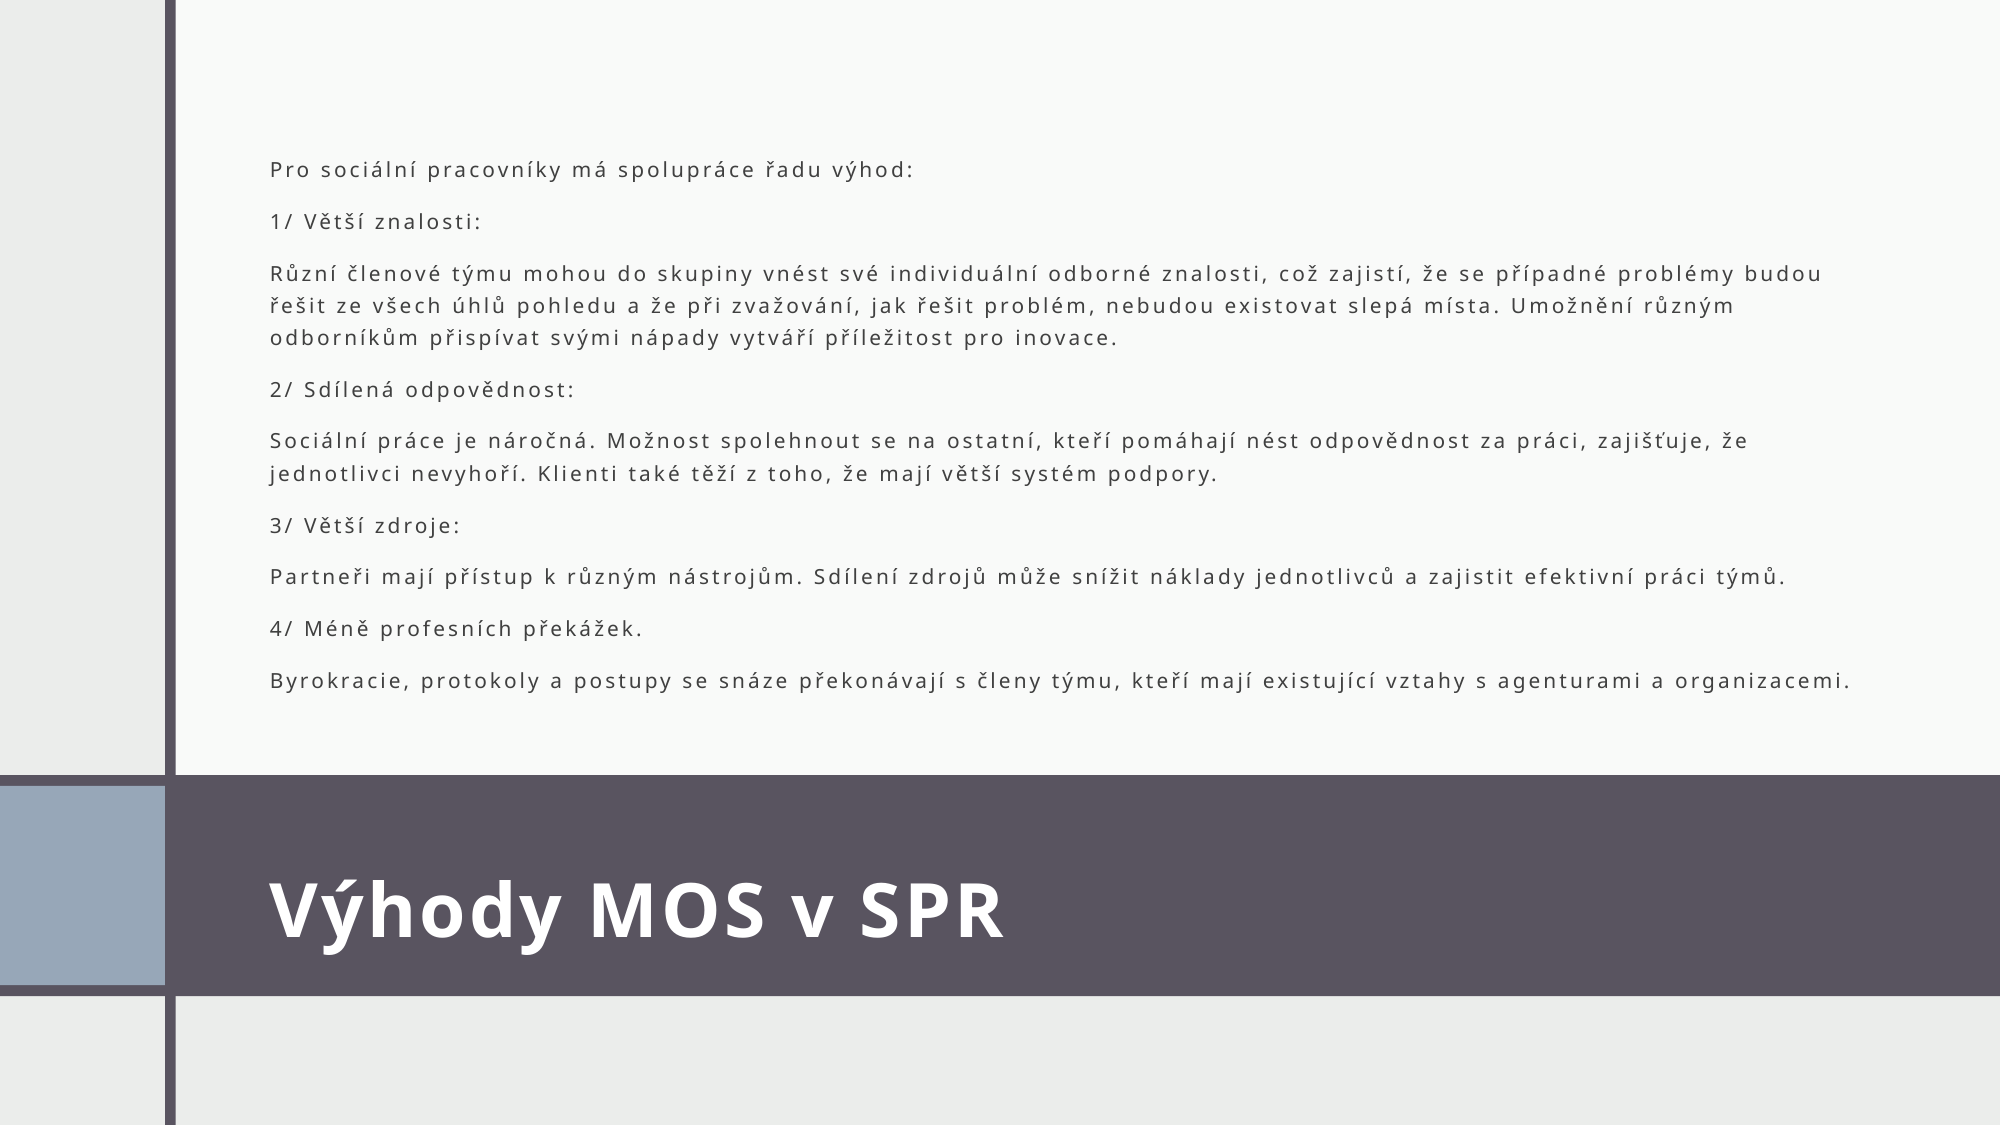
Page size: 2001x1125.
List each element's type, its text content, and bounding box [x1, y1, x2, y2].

text_box [177, 0, 2000, 774]
text_box [0, 997, 164, 1125]
text_box [177, 997, 2000, 1125]
text_box [0, 774, 164, 785]
text_box [0, 785, 164, 986]
text_box [0, 986, 164, 997]
title Výhody MOS v SPR [251, 799, 1895, 969]
text_box [164, 0, 177, 1125]
list Pro sociální pracovníky má spolupráce řadu výhod: 1/ Větší znalosti: Různí členové týmu mohou do skupiny vnést své individuální odborné znalosti, což zajistí, že se případné problémy budou řešit ze všech úhlů pohledu a že při zvažování, jak řešit problém, nebudou existovat slepá místa. Umožnění různým odborníkům přispívat svými nápady vytváří příležitost pro inovace. 2/ Sdílená odpovědnost: Sociální práce je náročná. Možnost spolehnout se na ostatní, kteří pomáhají nést odpovědnost za práci, zajišťuje, že jednotlivci nevyhoří. Klienti také těží z toho, že mají větší systém podpory. 3/ Větší zdroje: Partneři mají přístup k různým nástrojům. Sdílení zdrojů může snížit náklady jednotlivců a zajistit efektivní práci týmů. 4/ Méně profesních překážek. Byrokracie, protokoly a postupy se snáze překonávají s členy týmu, kteří mají existující vztahy s agenturami a organizacemi. [251, 115, 1882, 724]
text_box [0, 0, 164, 774]
text_box [177, 774, 2000, 997]
